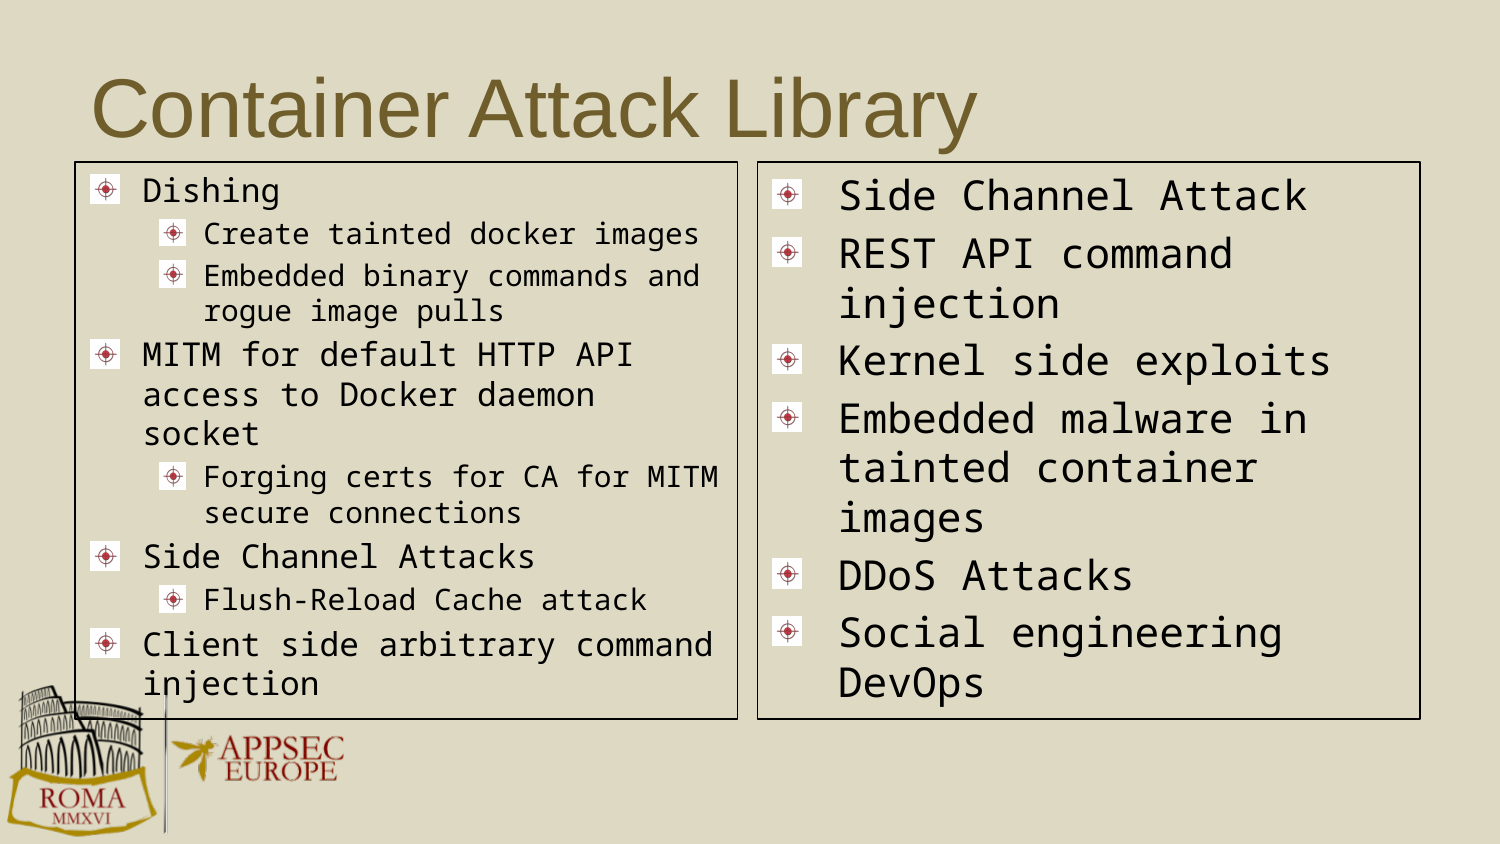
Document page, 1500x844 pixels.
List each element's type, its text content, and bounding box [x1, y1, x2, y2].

picture [772, 616, 802, 646]
picture [90, 174, 120, 204]
picture [0, 621, 370, 844]
picture [90, 541, 120, 571]
list Dishing Create tainted docker images Embedded binary commands and rogue image pulls MITM for default HTTP API access to Docker daemon socket Forging certs for CA for MITM secure connections Side Channel Attacks Flush-Reload Cache attack Client side arbitrary command injection [75, 162, 738, 719]
list Side Channel Attack REST API command injection Kernel side exploits Embedded malware in tainted container images DDoS Attacks Social engineering DevOps [757, 162, 1420, 719]
picture [772, 558, 802, 589]
picture [90, 339, 120, 369]
picture [159, 219, 186, 246]
picture [772, 344, 802, 374]
picture [772, 237, 802, 267]
picture [159, 585, 186, 613]
picture [159, 462, 186, 490]
picture [90, 628, 120, 658]
title Container Attack Library [75, 33, 1425, 175]
picture [772, 179, 802, 209]
picture [772, 402, 802, 432]
picture [159, 260, 186, 288]
